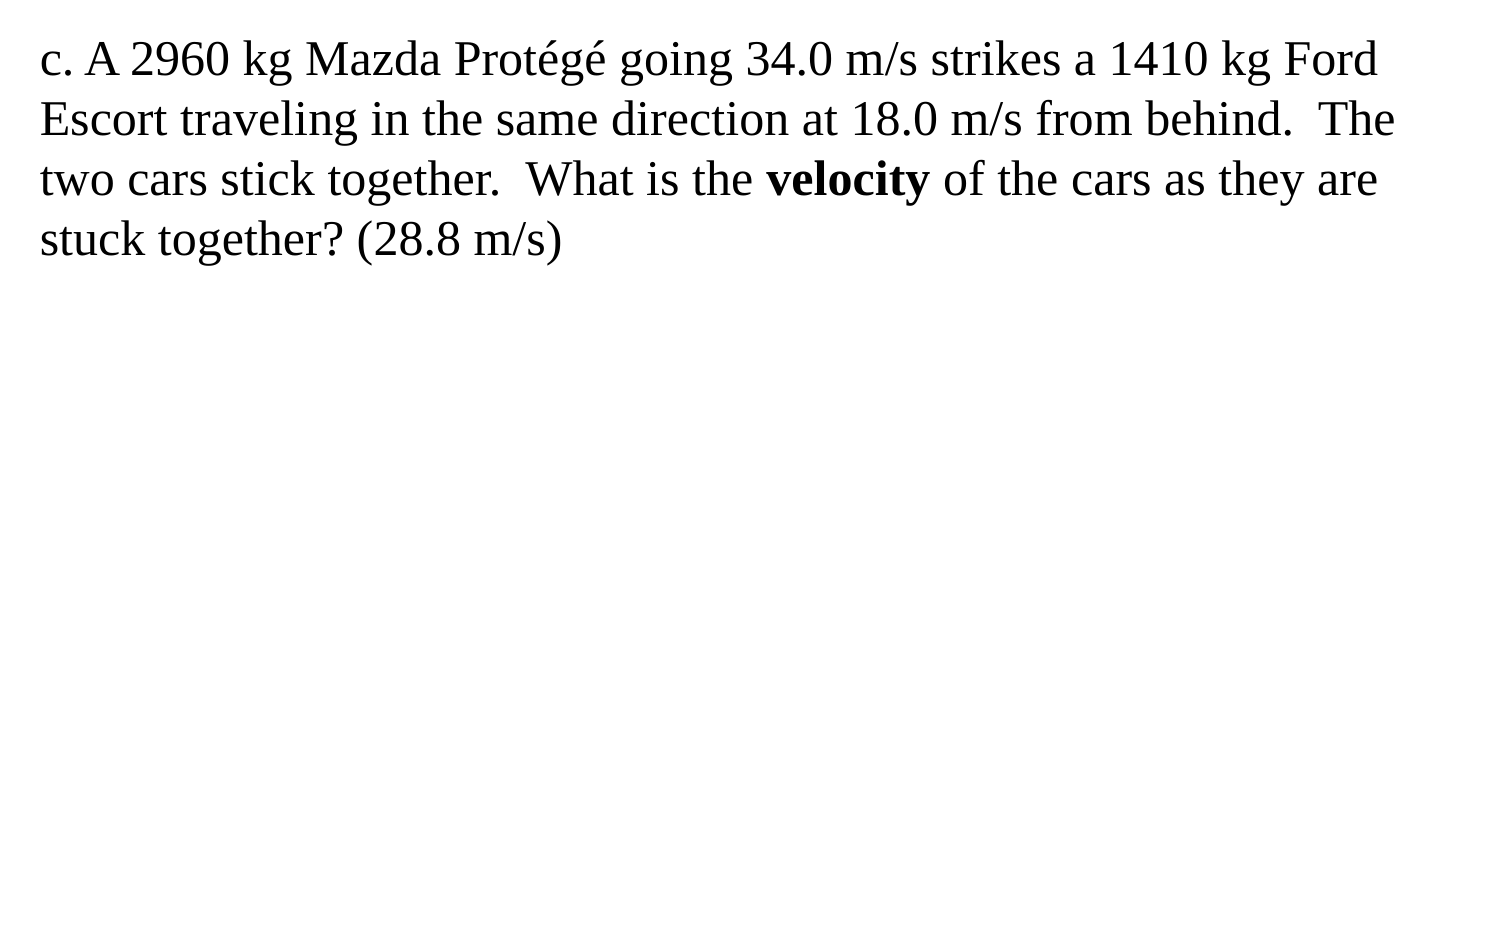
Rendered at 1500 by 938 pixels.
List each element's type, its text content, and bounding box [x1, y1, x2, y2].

text_box c. A 2960 kg Mazda Protégé going 34.0 m/s strikes a 1410 kg Ford Escort traveling in the same direction at 18.0 m/s from behind. The two cars stick together. What is the velocity of the cars as they are stuck together? (28.8 m/s) [24, 17, 1475, 333]
